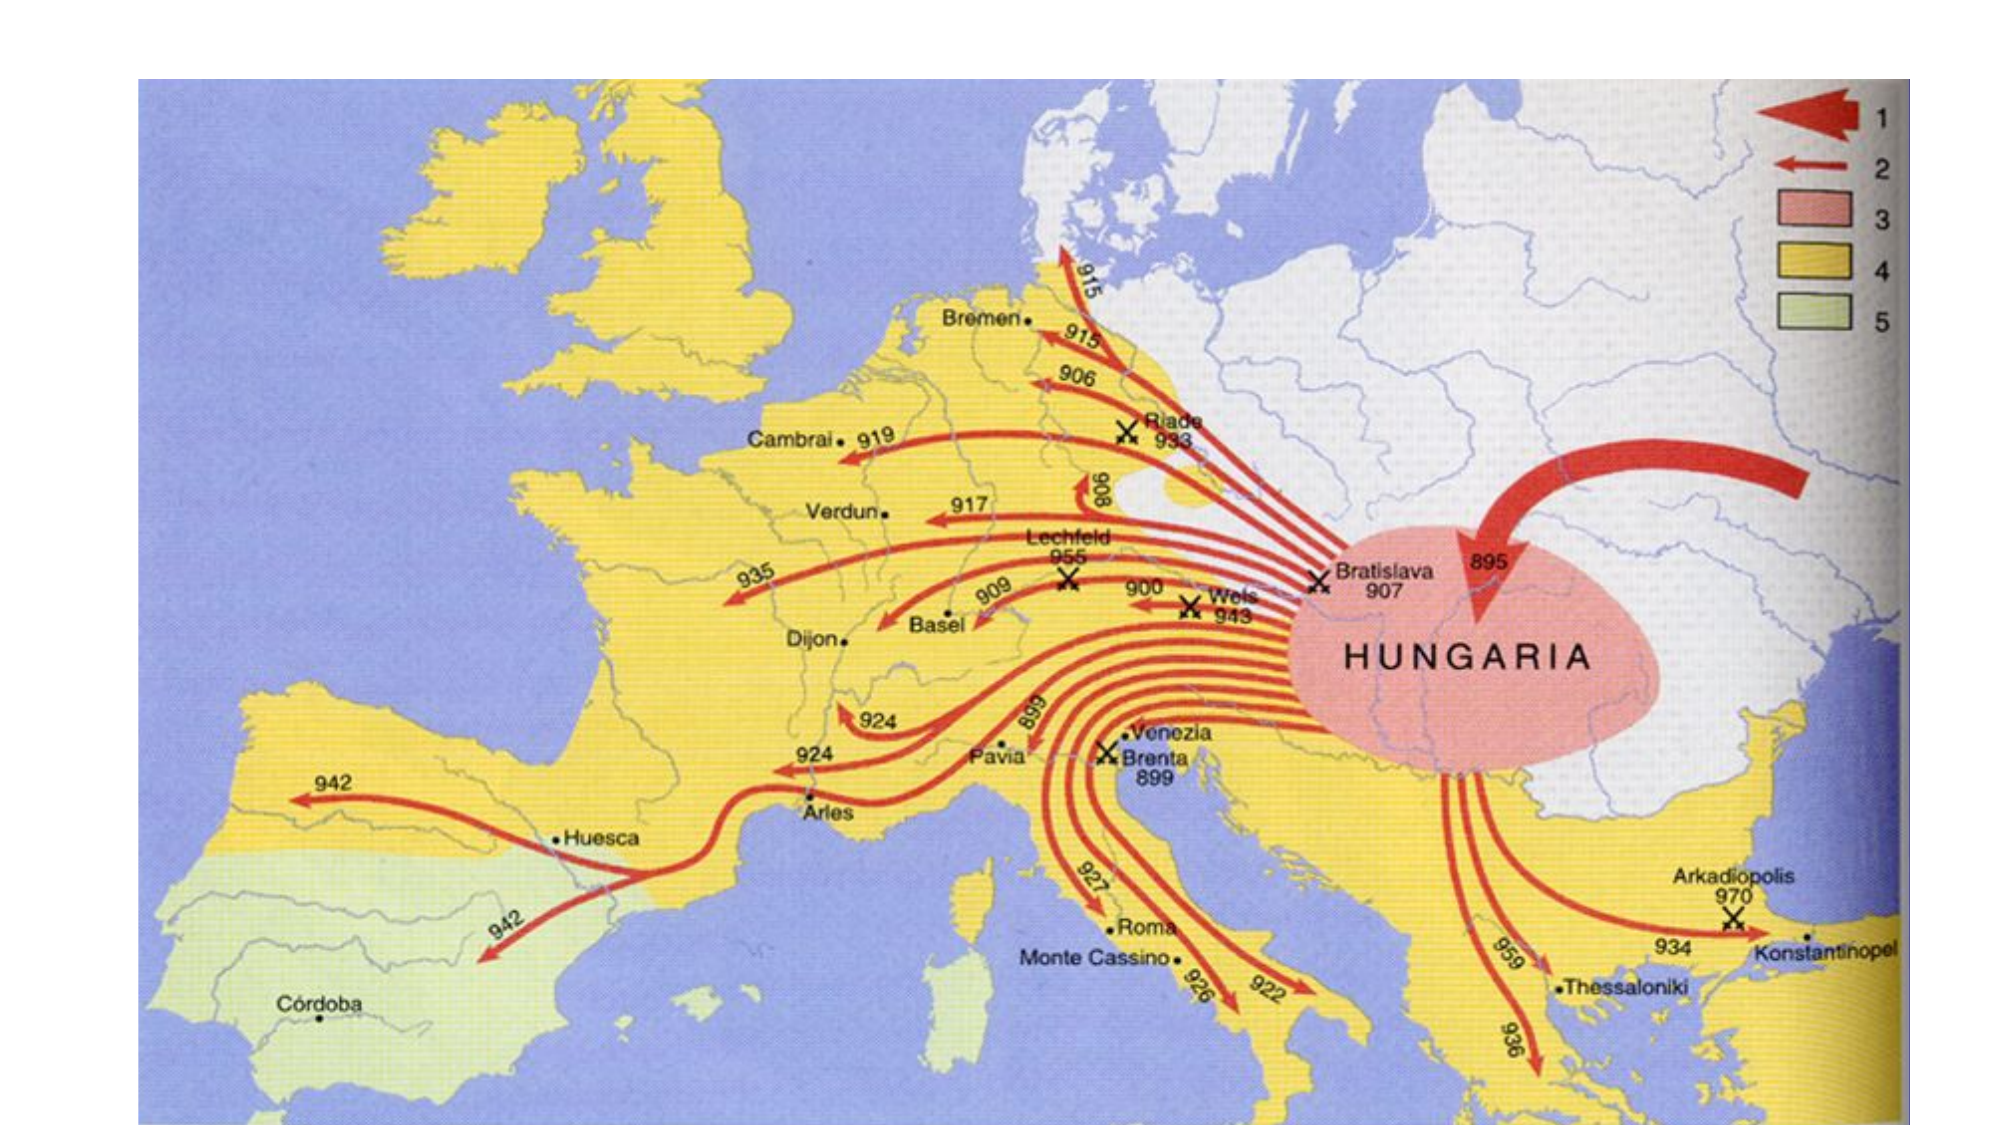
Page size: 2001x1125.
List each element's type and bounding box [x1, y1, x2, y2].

picture [138, 79, 1910, 1125]
